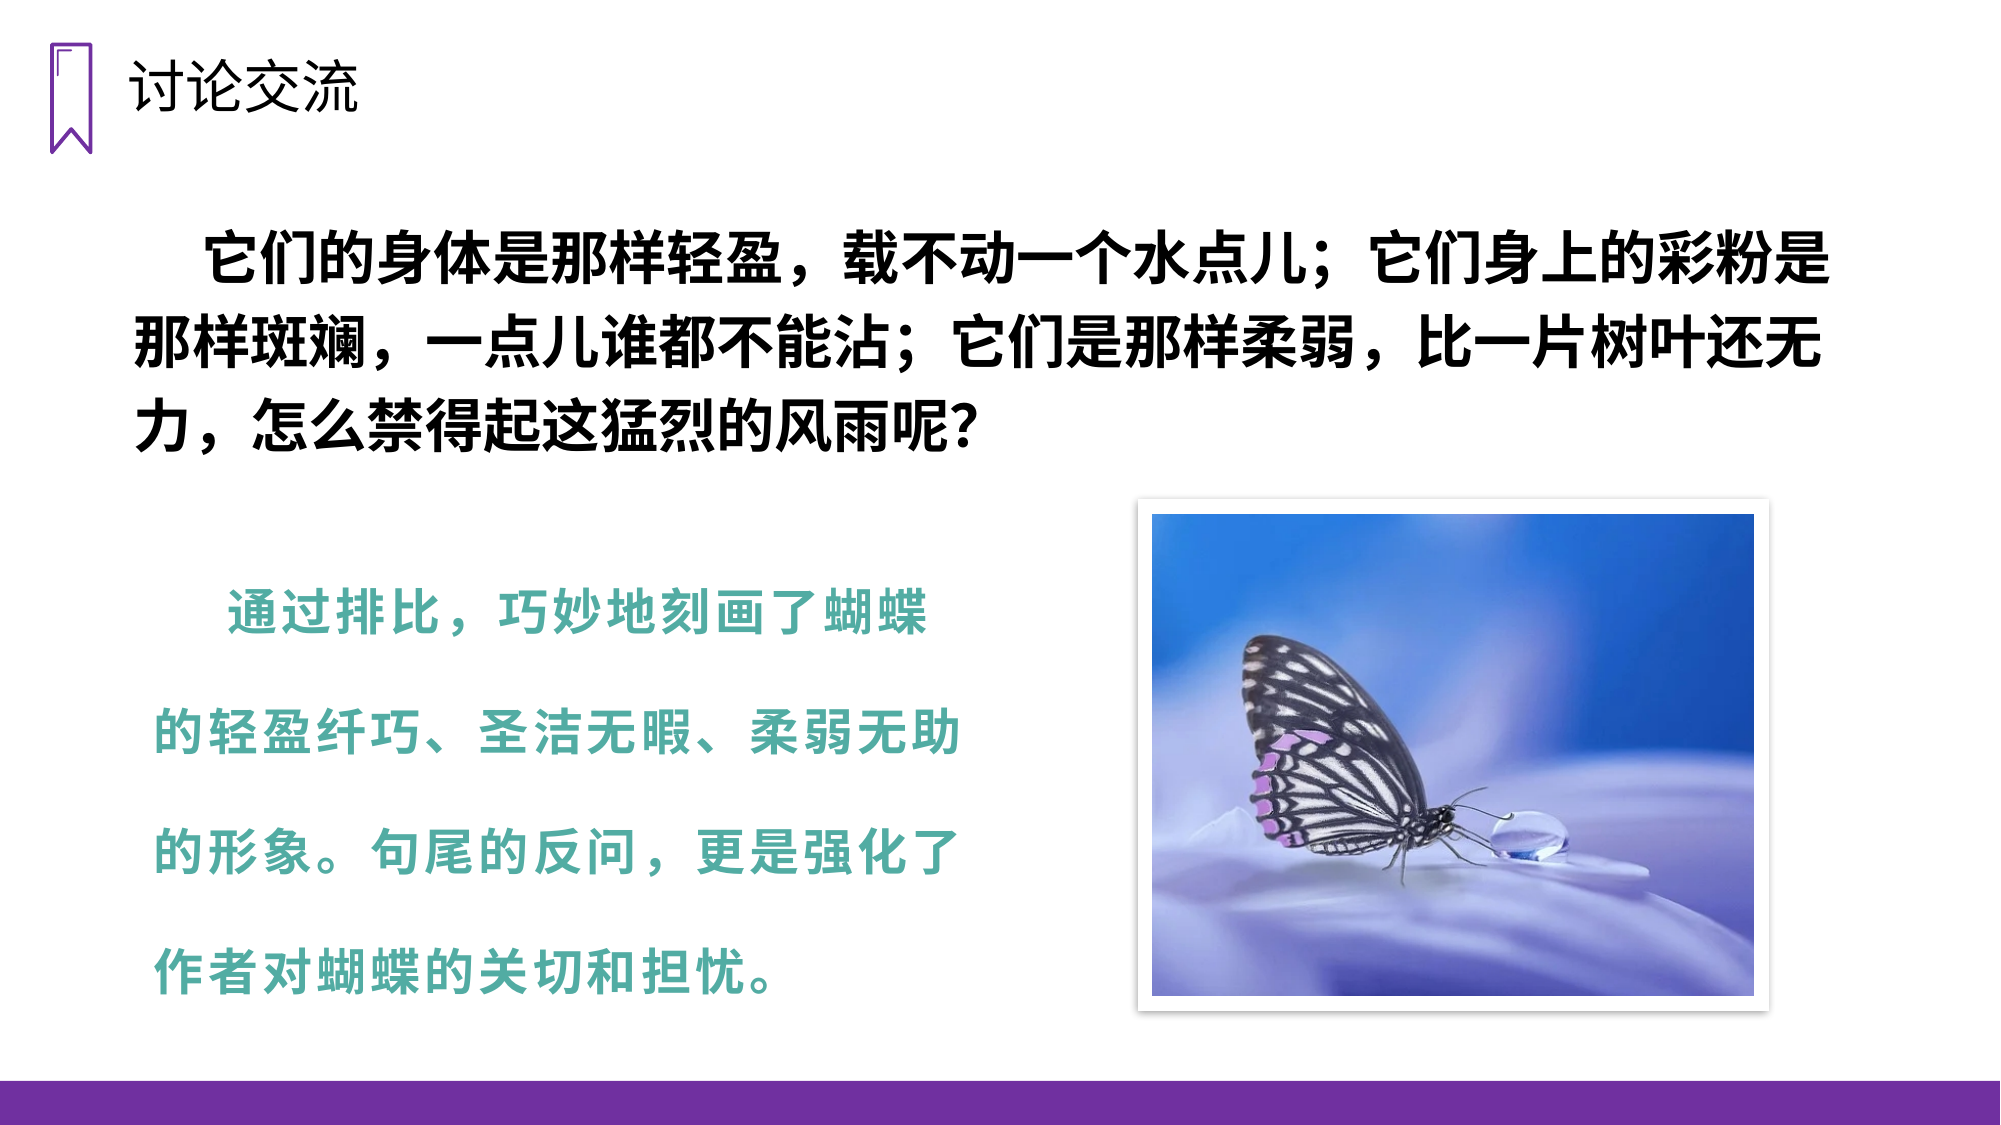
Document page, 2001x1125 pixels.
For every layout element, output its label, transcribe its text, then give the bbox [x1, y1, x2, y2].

text_box 讨论交流 [112, 42, 375, 128]
text_box 通过排比，巧妙地刻画了蝴蝶的轻盈纤巧、圣洁无暇、柔弱无助的形象。句尾的反问，更是强化了作者对蝴蝶的关切和担忧。 [139, 513, 1000, 1009]
picture [1152, 513, 1755, 996]
text_box 它们的身体是那样轻盈，载不动一个水点儿；它们身上的彩粉是那样斑斓，一点儿谁都不能沾；它们是那样柔弱，比一片树叶还无力，怎么禁得起这猛烈的风雨呢？ [119, 199, 1881, 467]
